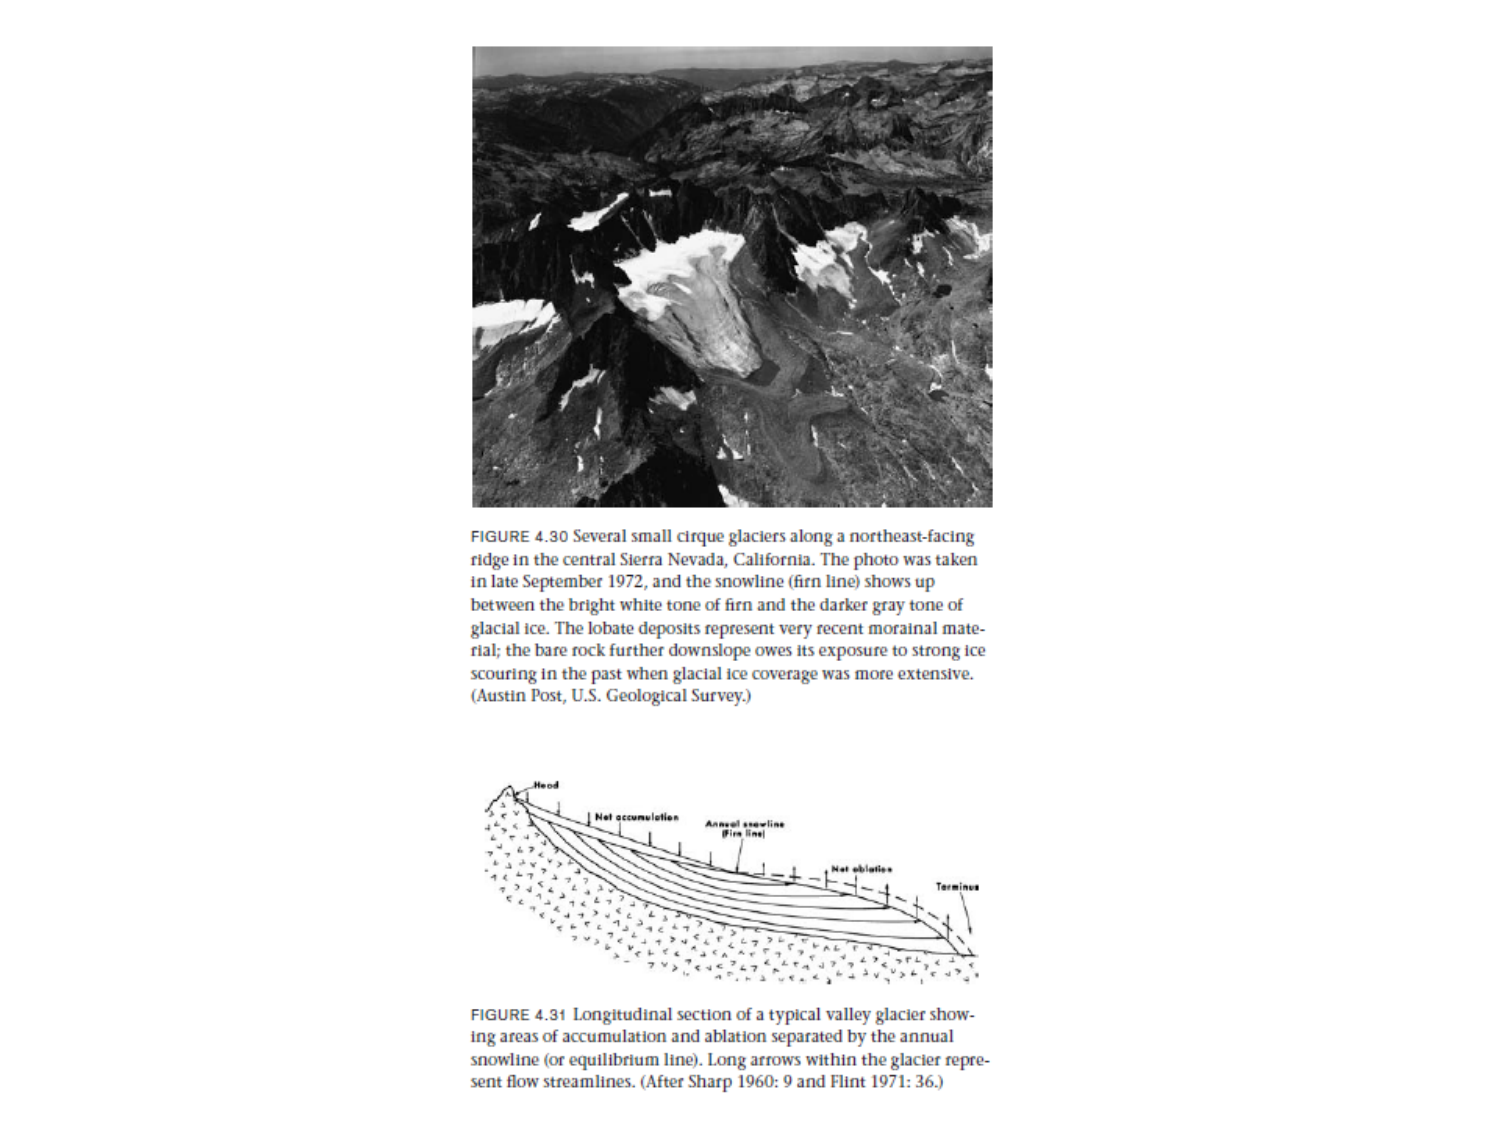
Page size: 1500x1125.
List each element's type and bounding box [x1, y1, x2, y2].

picture [456, 16, 1044, 1108]
